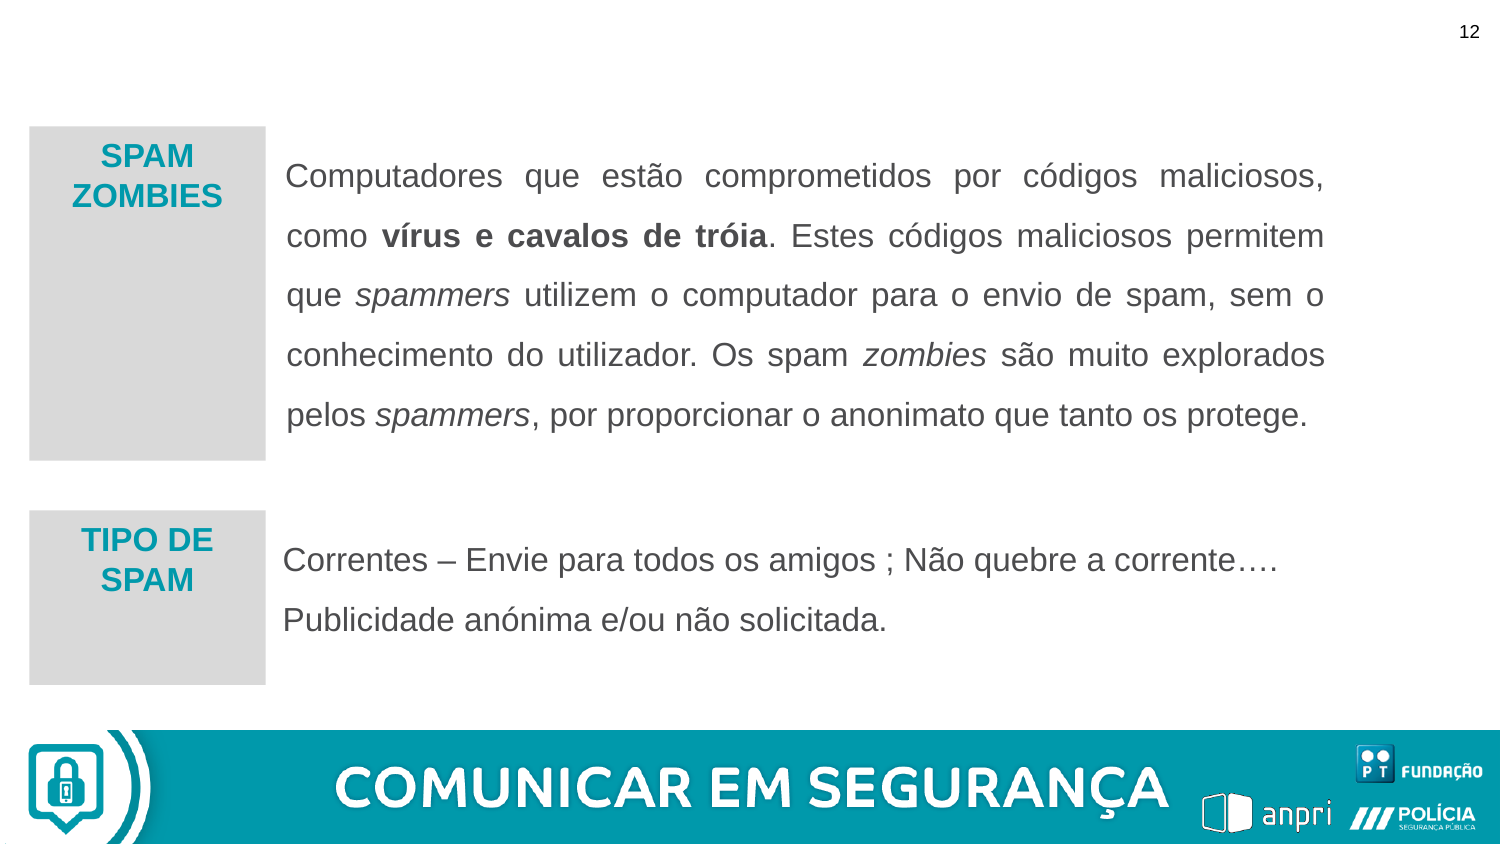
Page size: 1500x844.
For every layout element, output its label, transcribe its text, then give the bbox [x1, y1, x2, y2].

text_box SPAM ZOMBIES [29, 126, 266, 461]
text_box Computadores que estão comprometidos por códigos maliciosos, como vírus e cavalos de tróia. Estes códigos maliciosos permitem que spammers utilizem o computador para o envio de spam, sem o conhecimento do utilizador. Os spam zombies são muito explorados pelos spammers, por proporcionar o anonimato que tanto os protege. [266, 126, 1341, 441]
text_box TIPO DE SPAM [29, 510, 266, 685]
text_box Correntes – Envie para todos os amigos ; Não quebre a corrente…. Publicidade anónima e/ou não solicitada. [266, 510, 1400, 645]
text_box 12 [1433, 8, 1500, 54]
picture [5, 730, 1500, 844]
